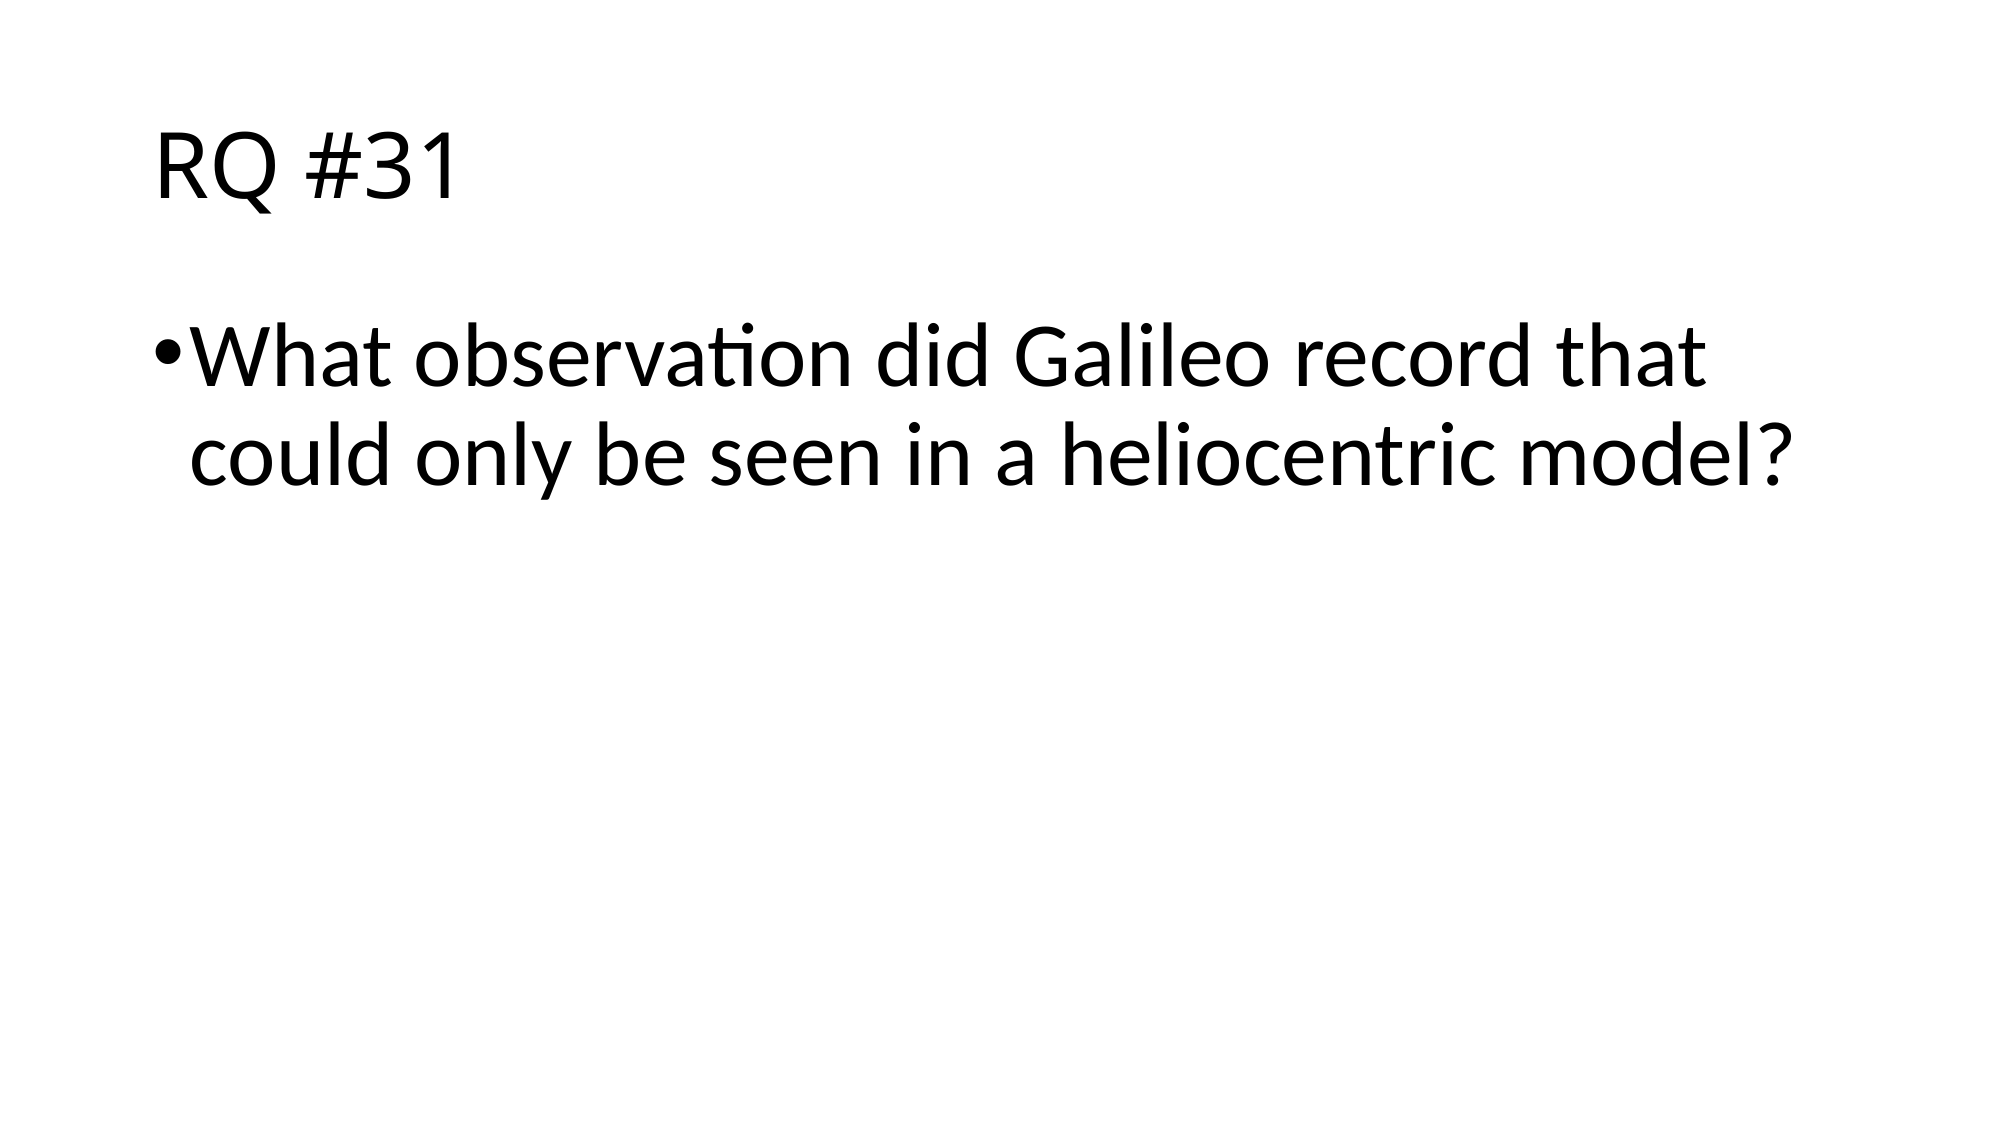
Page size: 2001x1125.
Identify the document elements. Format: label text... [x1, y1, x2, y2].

title RQ #31 [137, 59, 1863, 278]
list What observation did Galileo record that could only be seen in a heliocentric model? [137, 299, 1863, 1014]
